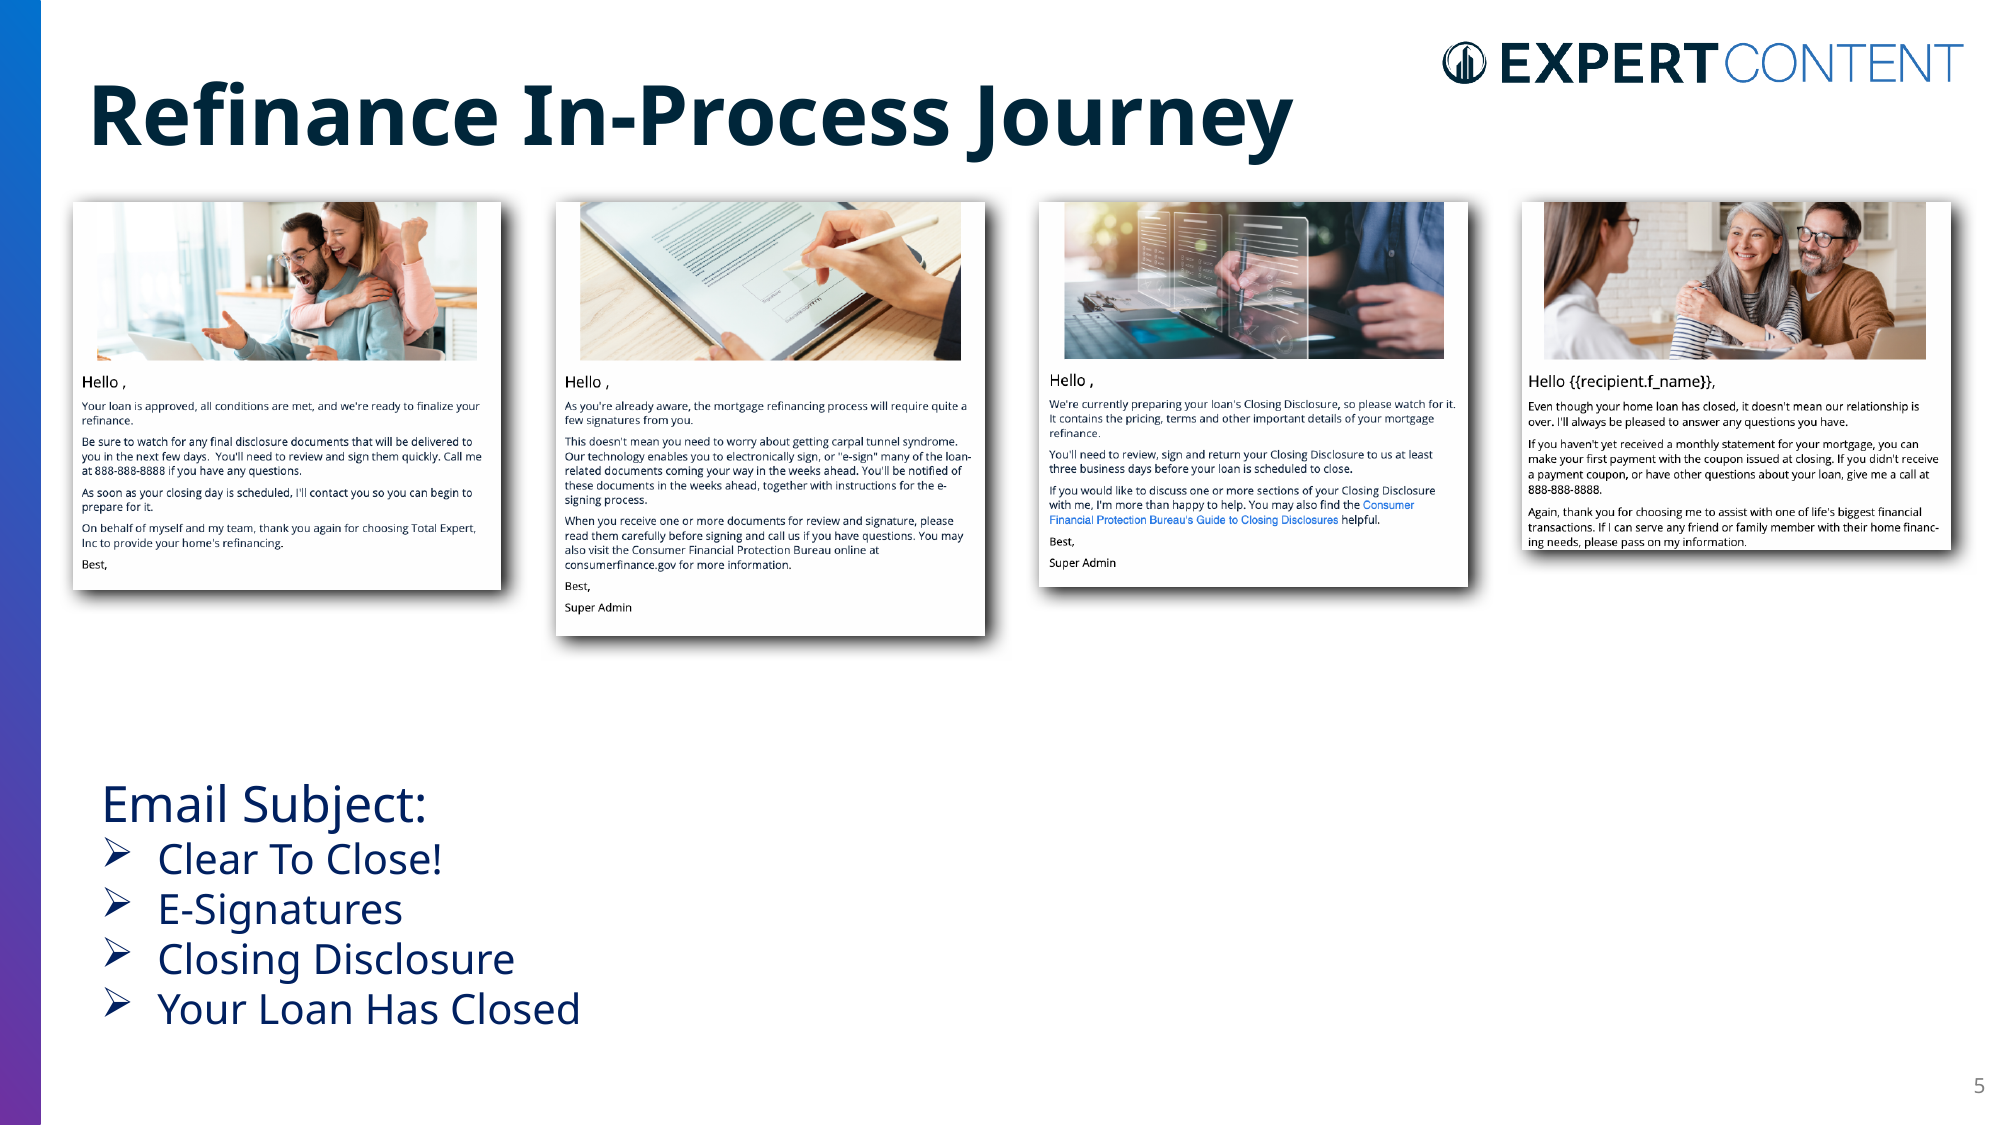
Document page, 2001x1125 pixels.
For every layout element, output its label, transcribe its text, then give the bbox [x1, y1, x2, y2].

picture [73, 202, 501, 590]
text_box Email Subject: Clear To Close! E-Signatures Closing Disclosure Your Loan Has Closed [86, 765, 1843, 999]
picture [556, 202, 985, 636]
picture [1442, 41, 1964, 85]
picture [1522, 202, 1951, 550]
list Refinance In-Process Journey [73, 21, 1707, 171]
picture [1039, 202, 1468, 587]
picture [1446, 45, 1484, 76]
picture [1442, 41, 1461, 58]
